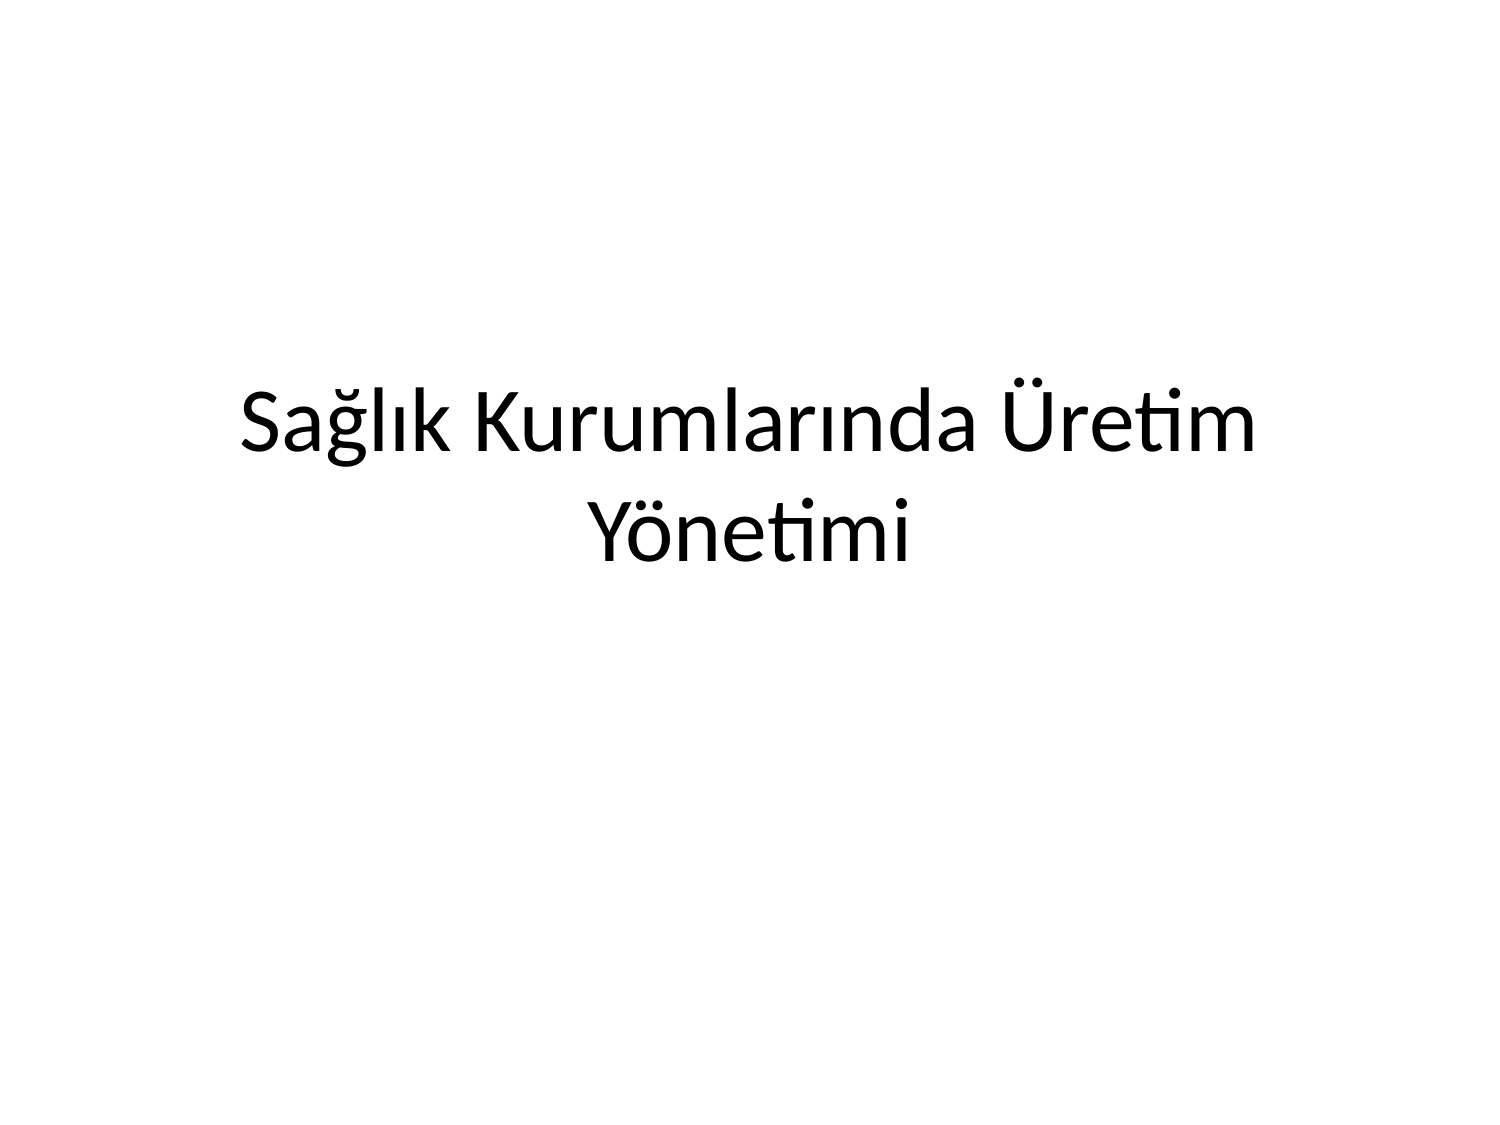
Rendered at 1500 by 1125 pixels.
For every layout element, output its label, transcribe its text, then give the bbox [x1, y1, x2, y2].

title Sağlık Kurumlarında Üretim Yönetimi [112, 349, 1388, 591]
